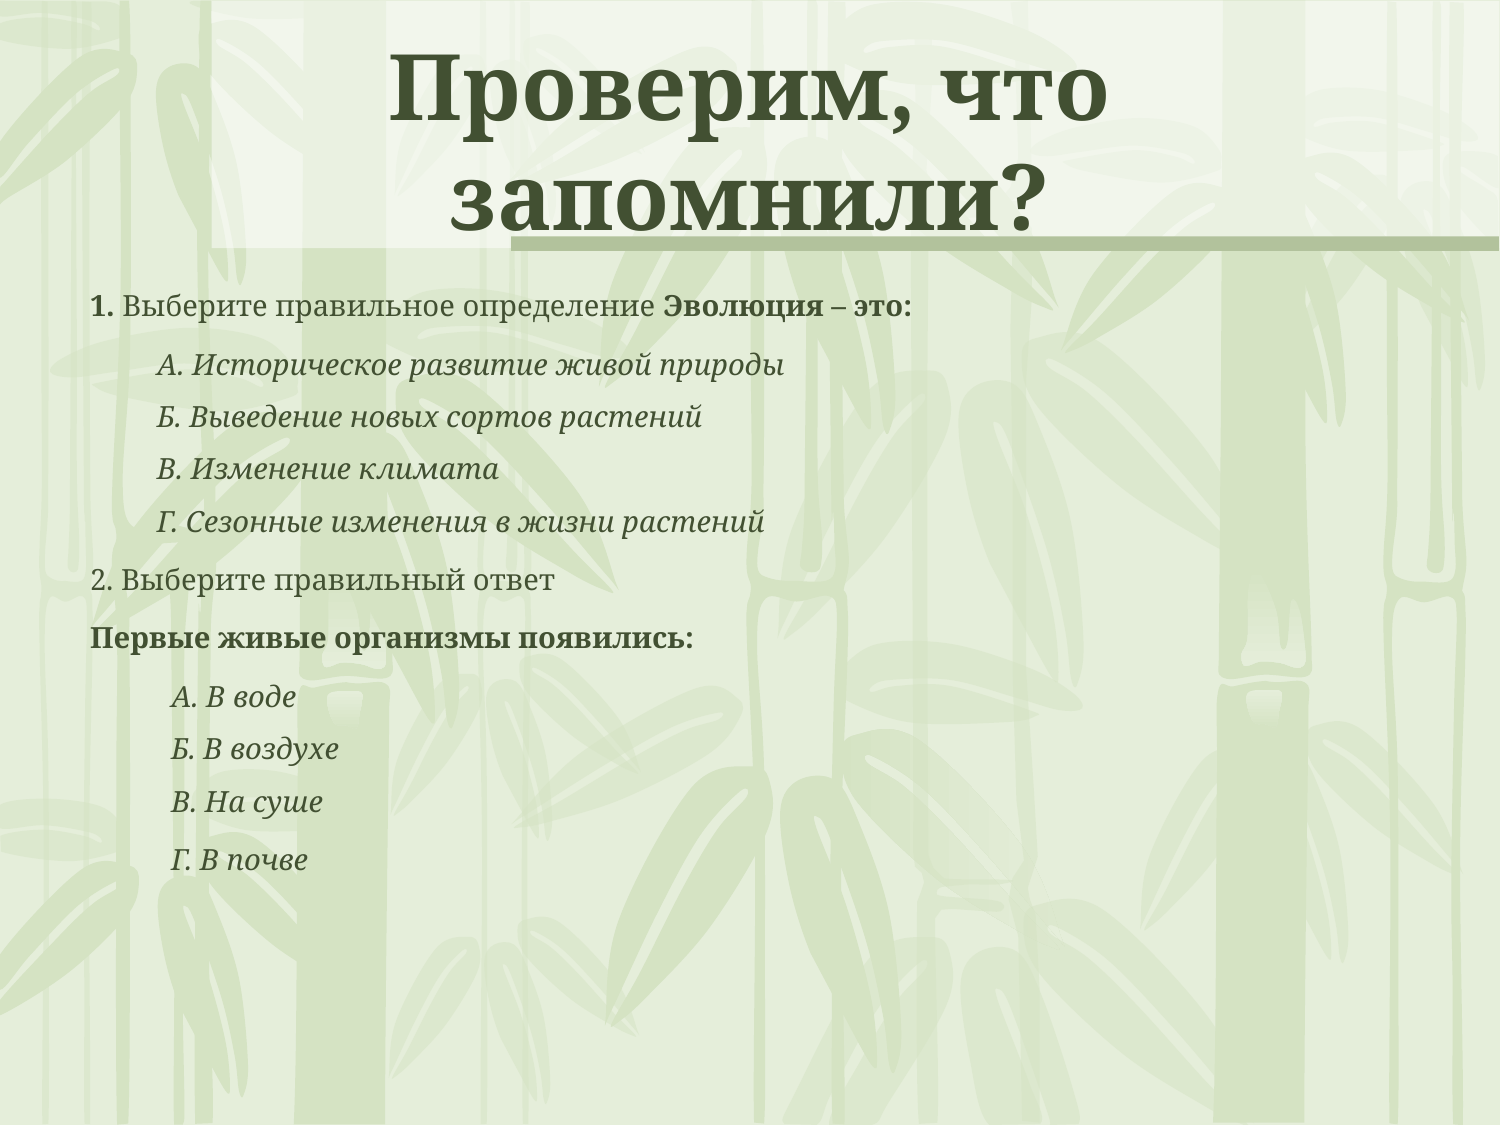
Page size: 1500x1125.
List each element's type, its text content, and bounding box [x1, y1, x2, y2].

list 1. Выберите правильное определение Эволюция – это: A. Историческое развитие живой природы Б. Выведение новых сортов растений B. Изменение климата Г. Сезонные изменения в жизни растений 2. Выберите правильный ответ Первые живые организмы появились: A. В воде Б. В воздухе B. На суше Г. В почве [75, 262, 1425, 1005]
title Проверим, что запомнили? [75, 45, 1425, 233]
